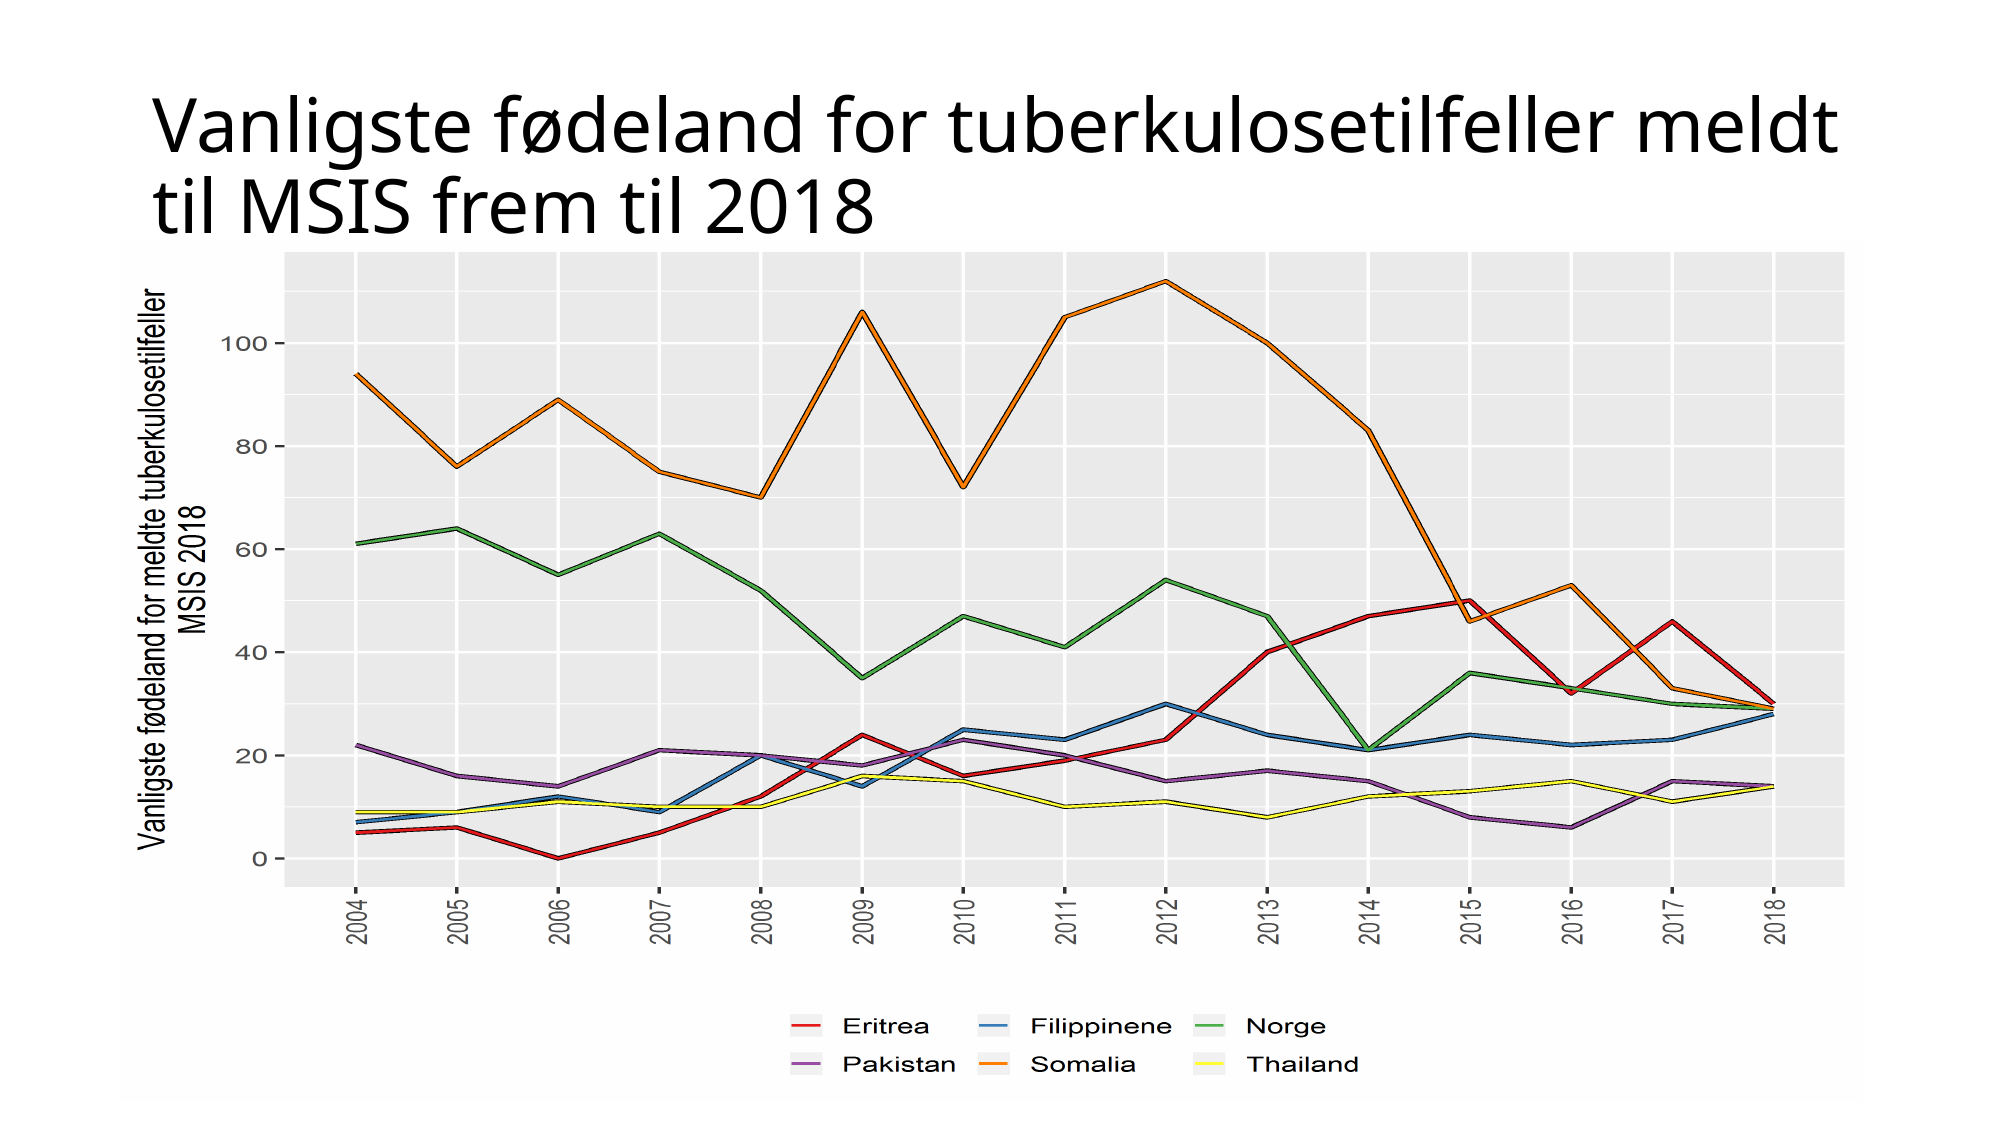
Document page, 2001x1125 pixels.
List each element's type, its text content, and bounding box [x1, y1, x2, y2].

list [118, 239, 1863, 1102]
title Vanligste fødeland for tuberkulosetilfeller meldt til MSIS frem til 2018 [137, 59, 1863, 239]
